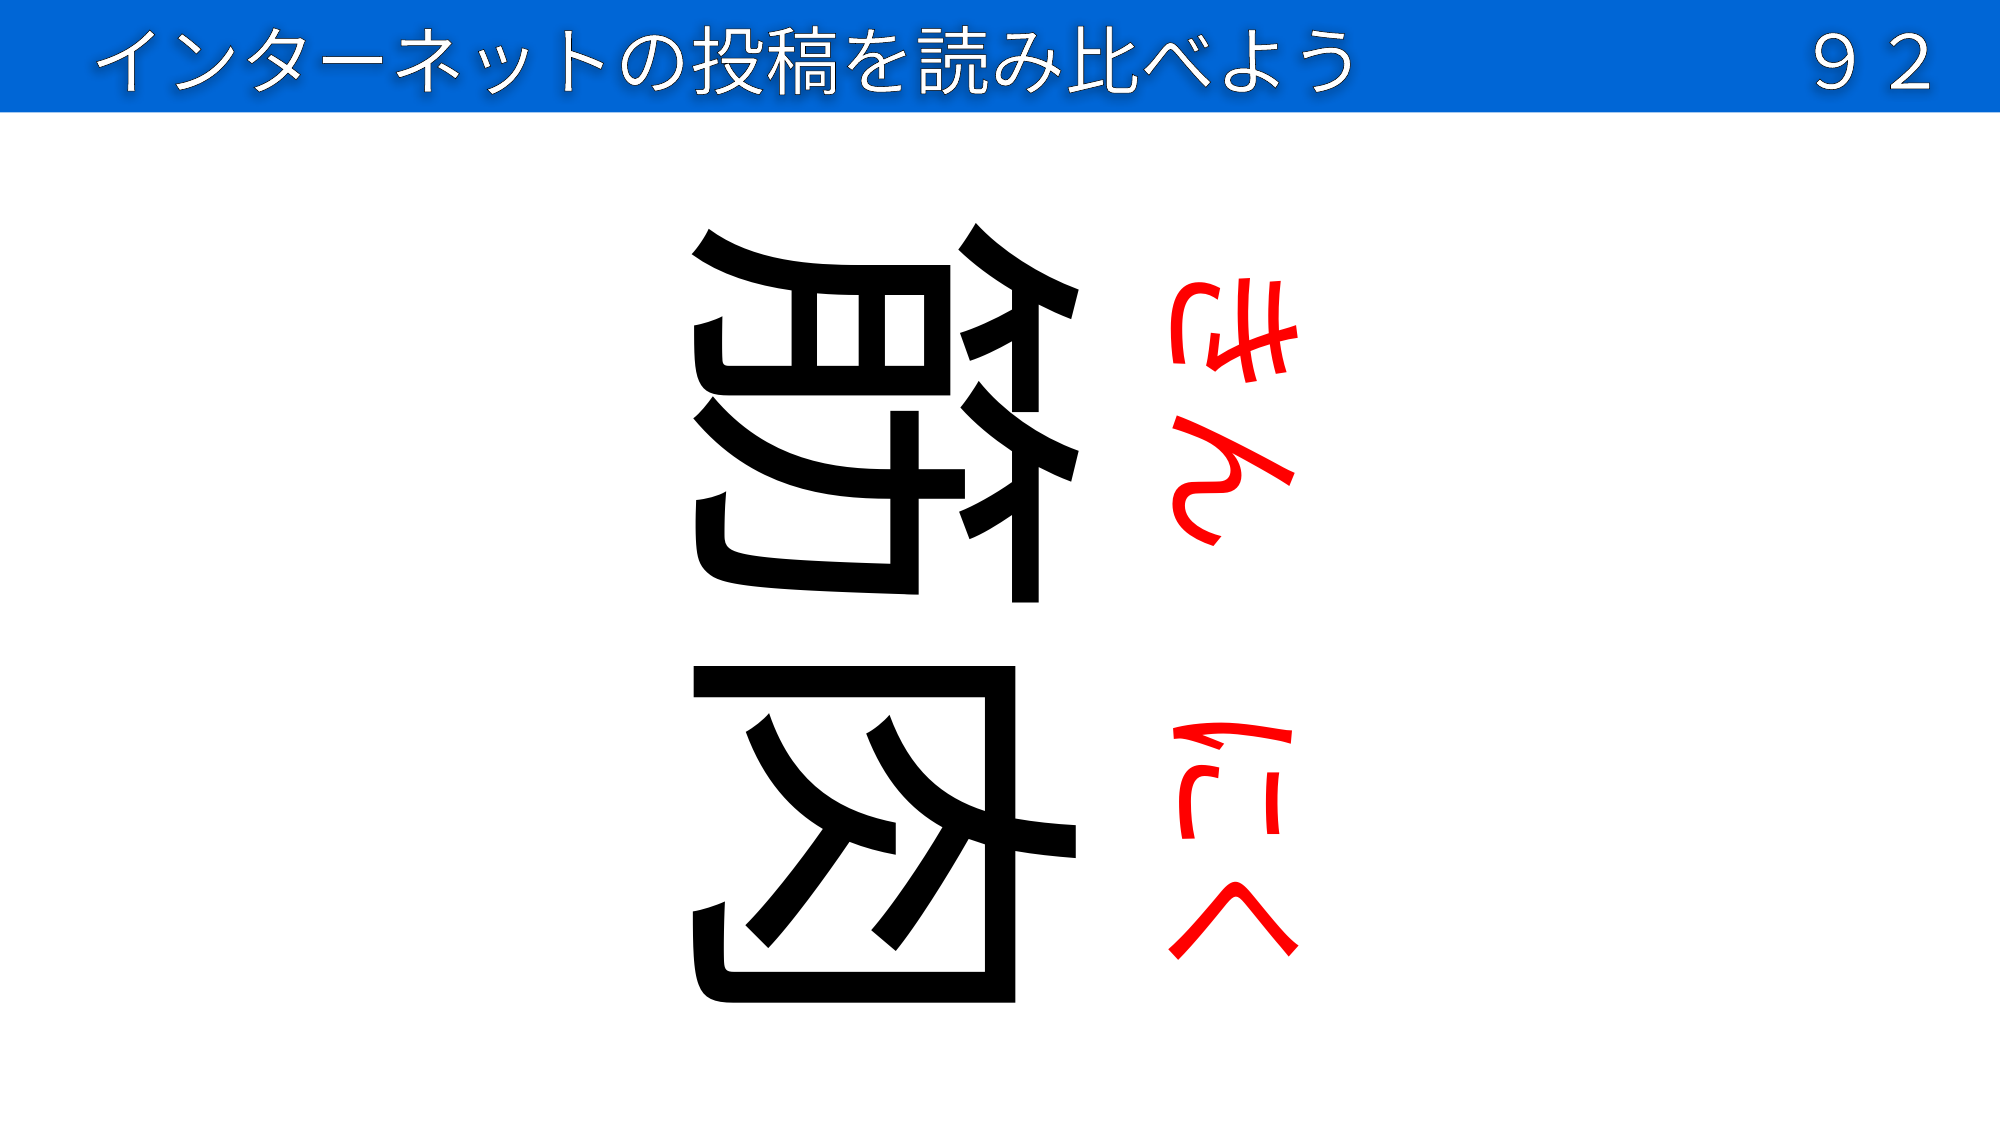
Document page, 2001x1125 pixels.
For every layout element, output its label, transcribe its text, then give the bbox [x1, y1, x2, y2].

text_box きん にく [1124, 239, 1337, 1012]
text_box [0, 0, 2000, 113]
text_box 筋肉 [616, 195, 1152, 1125]
text_box ９２ [1782, 6, 1963, 112]
text_box インターネットの投稿を読み比べよう [75, 6, 1390, 112]
